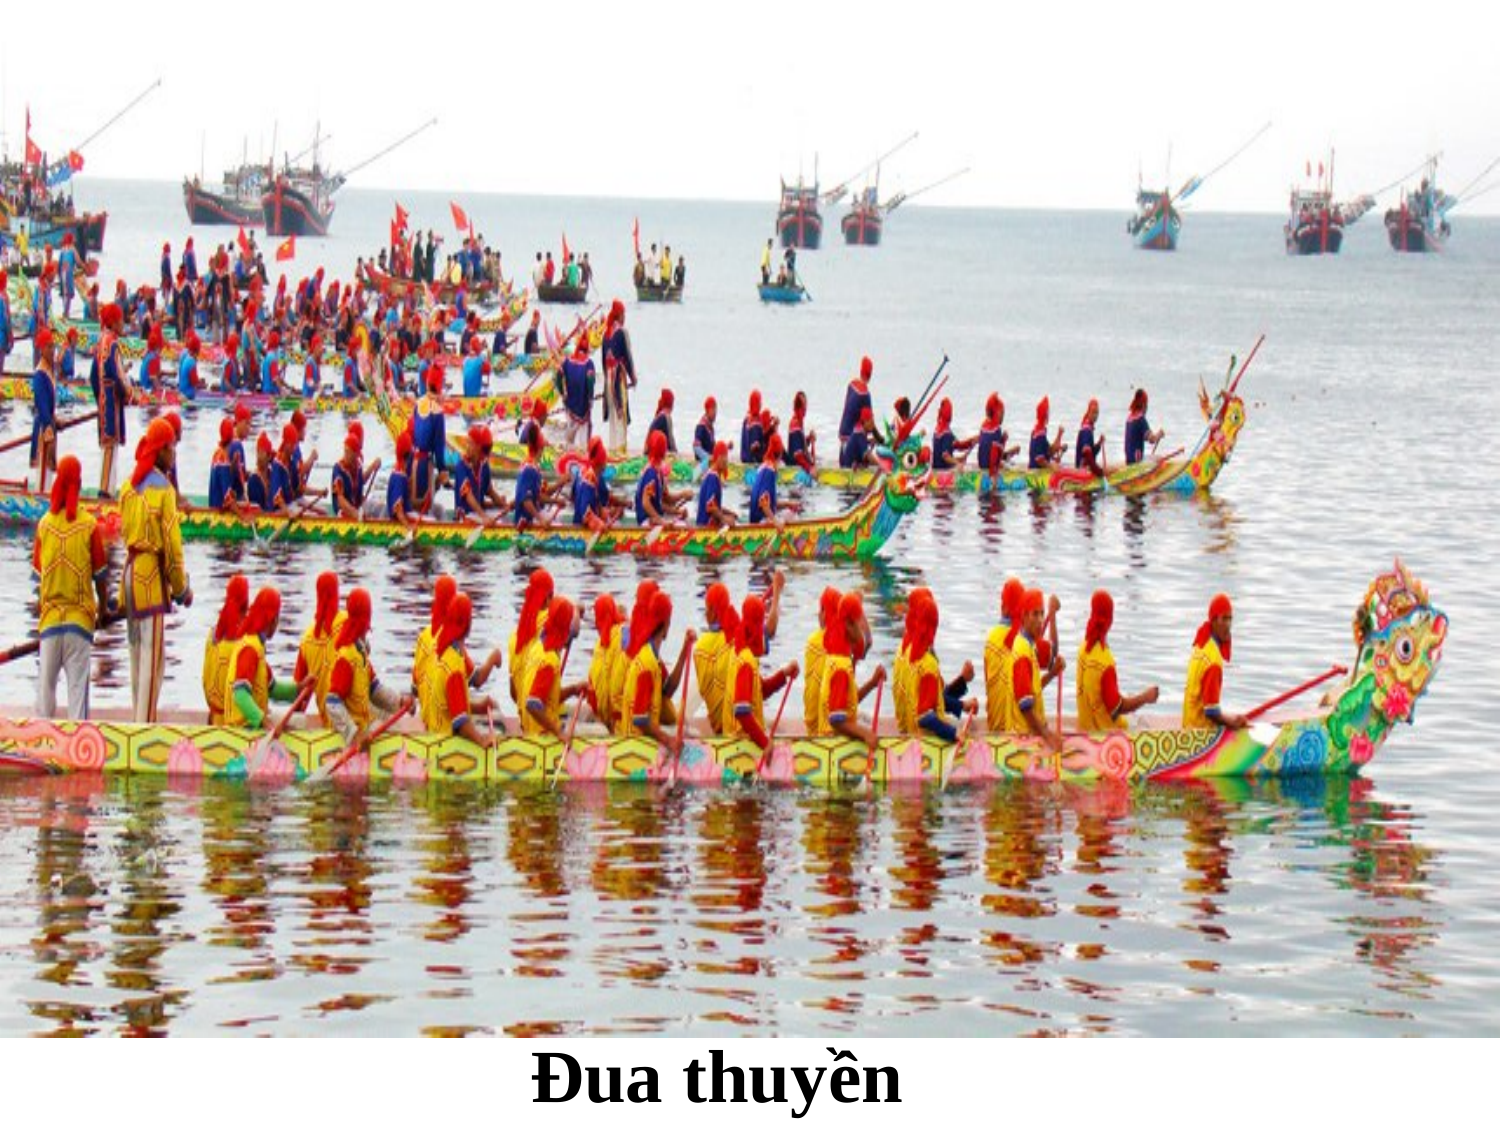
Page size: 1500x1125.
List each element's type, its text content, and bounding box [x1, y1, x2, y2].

text_box Đua thuyền [399, 1046, 1034, 1125]
picture [0, 0, 1500, 1038]
